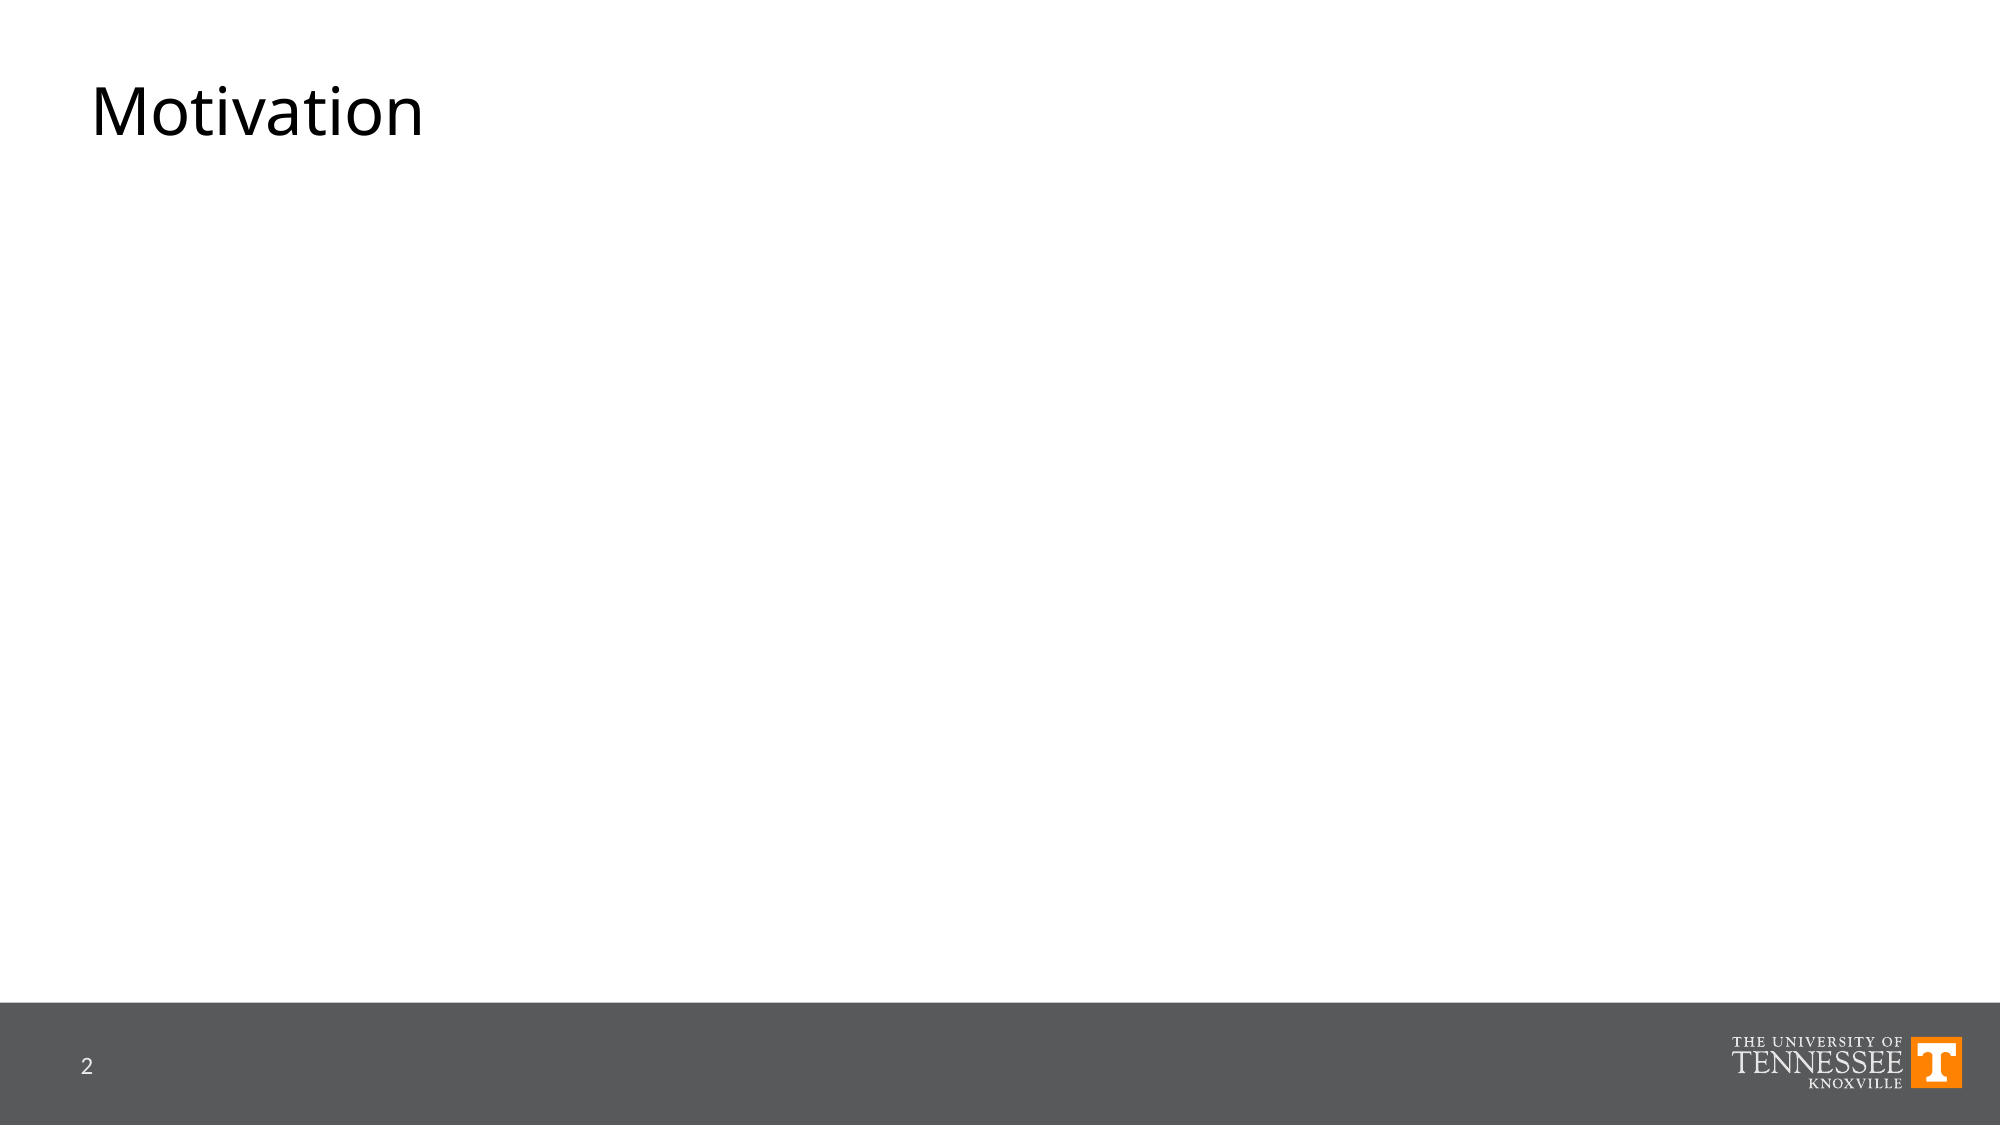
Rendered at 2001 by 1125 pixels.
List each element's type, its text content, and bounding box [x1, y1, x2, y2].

title Motivation [75, 43, 1800, 184]
slide_number 2 [37, 1042, 109, 1088]
